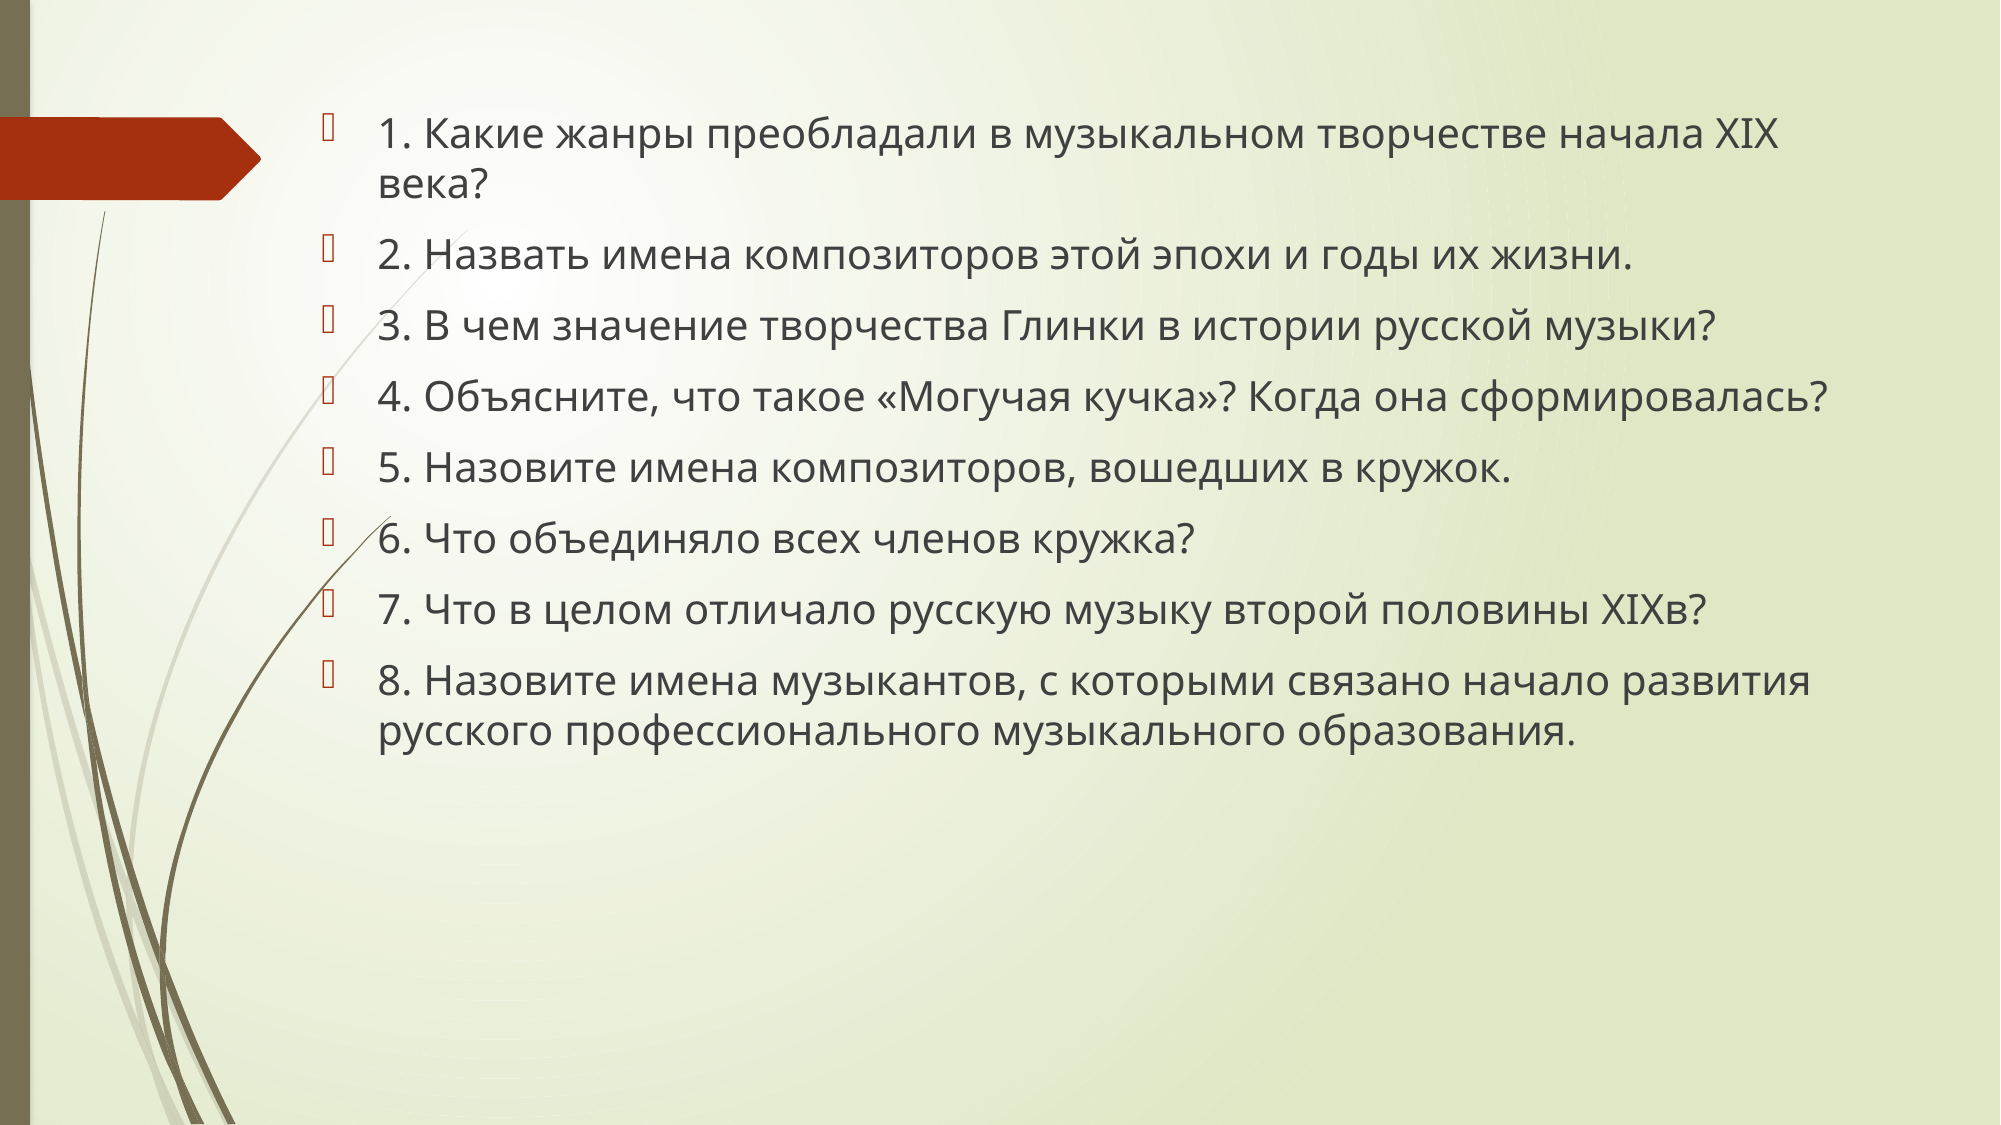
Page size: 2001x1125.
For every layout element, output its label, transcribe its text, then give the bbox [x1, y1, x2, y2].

list 1. Какие жанры преобладали в музыкальном творчестве начала XIX века? 2. Назвать имена композиторов этой эпохи и годы их жизни. 3. В чем значение творчества Глинки в истории русской музыки? 4. Объясните, что такое «Могучая кучка»? Когда она сформировалась? 5. Назовите имена композиторов, вошедших в кружок. 6. Что объединяло всех членов кружка? 7. Что в целом отличало русскую музыку второй половины XIXв? 8. Назовите имена музыкантов, с которыми связано начало развития русского профессионального музыкального образования. [306, 99, 1888, 970]
